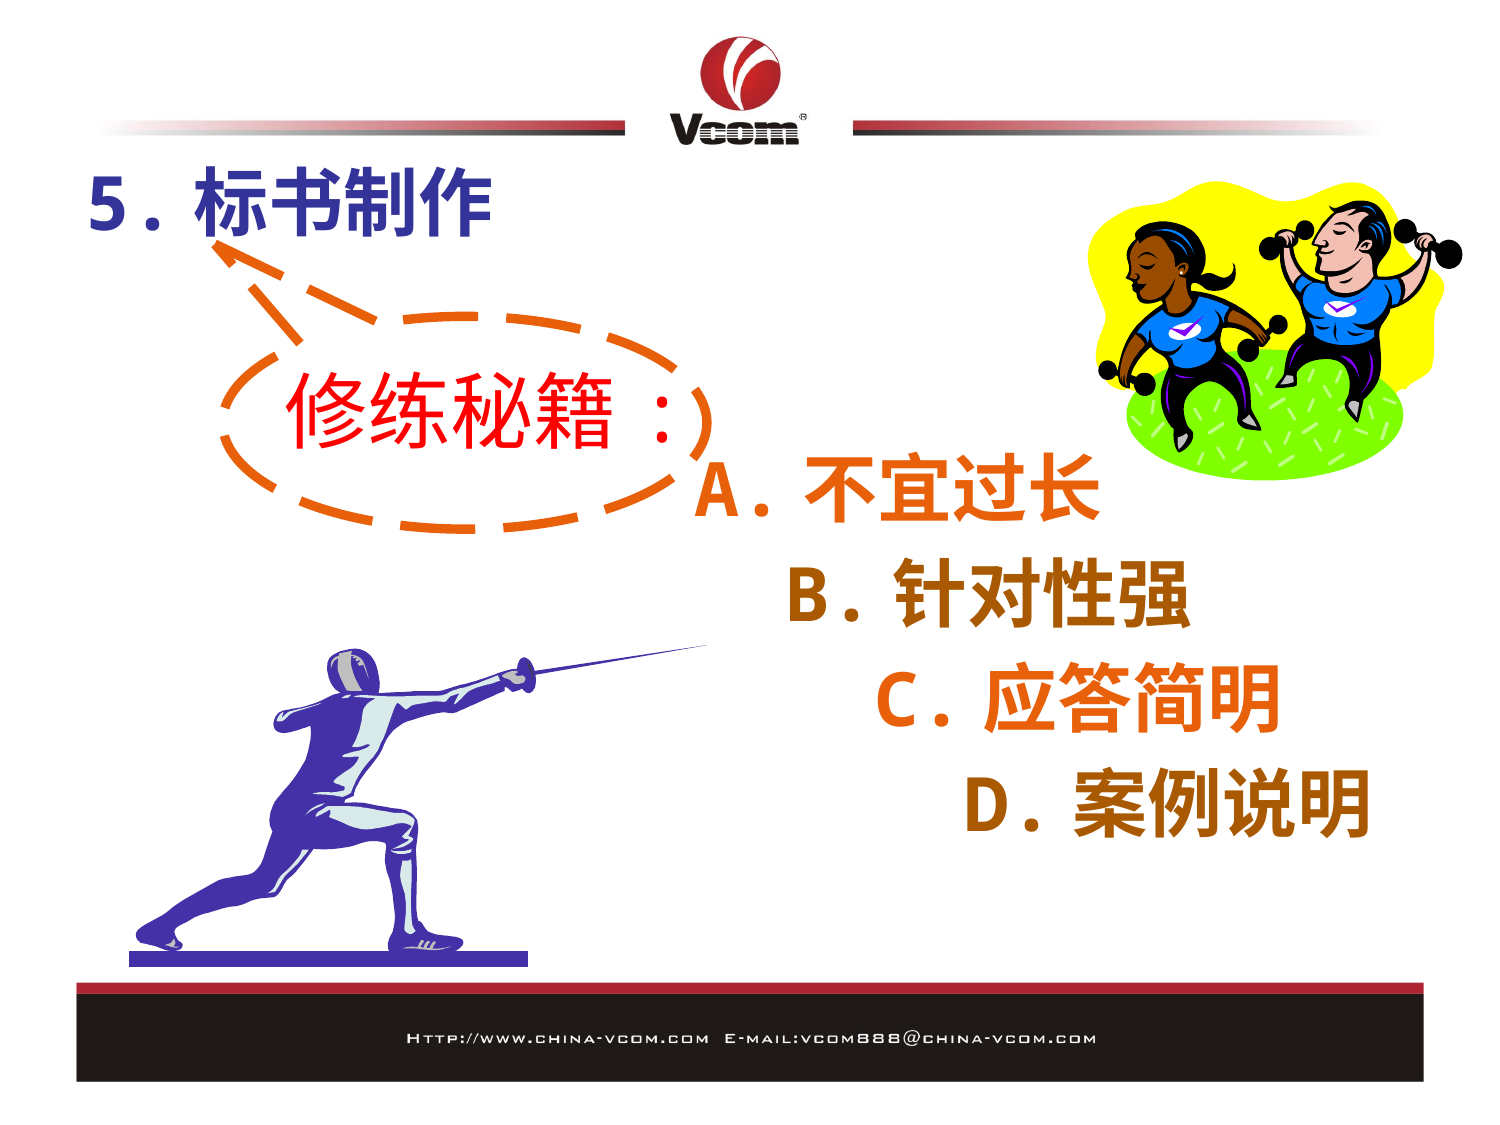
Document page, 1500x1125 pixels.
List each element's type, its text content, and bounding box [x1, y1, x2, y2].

picture [76, 644, 1424, 1082]
text_box [222, 360, 685, 530]
text_box 修练秘籍: [269, 351, 719, 467]
picture [65, 36, 1412, 161]
picture [1077, 175, 1463, 481]
text_box [214, 244, 644, 351]
text_box A.不宜过长 B.针对性强 C.应答简明 D.案例说明 [679, 433, 1453, 895]
title 5.标书制作 [70, 140, 1055, 260]
